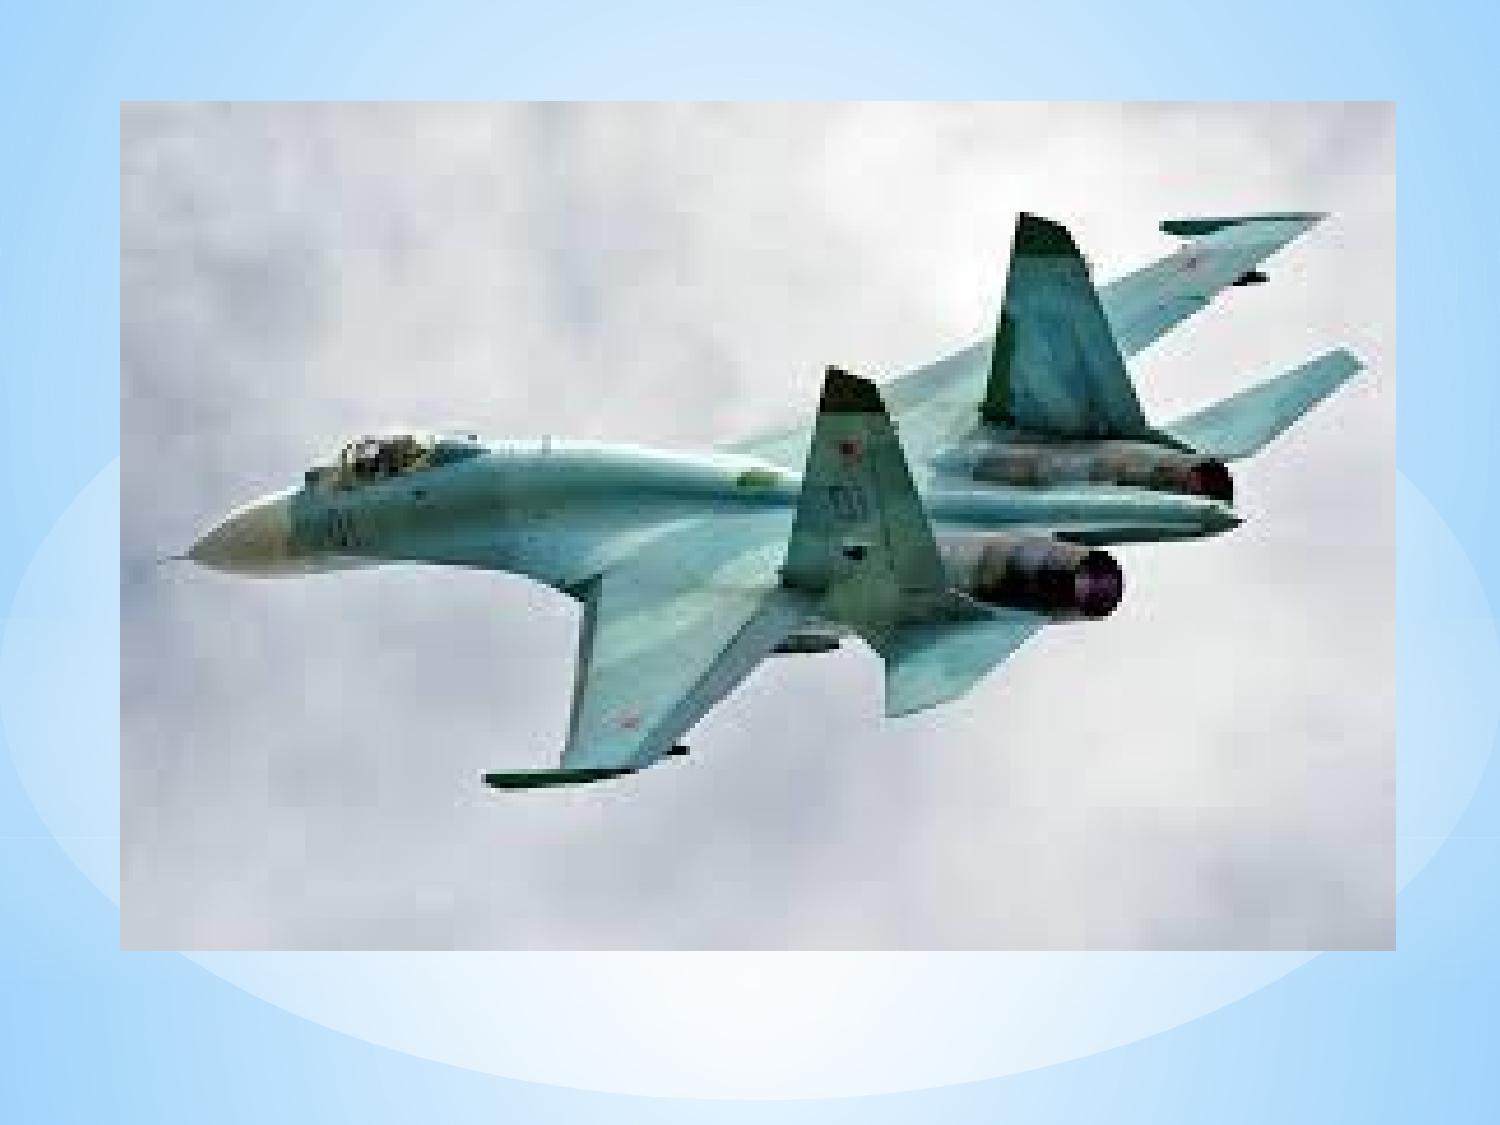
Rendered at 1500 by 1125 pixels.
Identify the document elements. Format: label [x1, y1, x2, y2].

picture [119, 101, 1396, 951]
